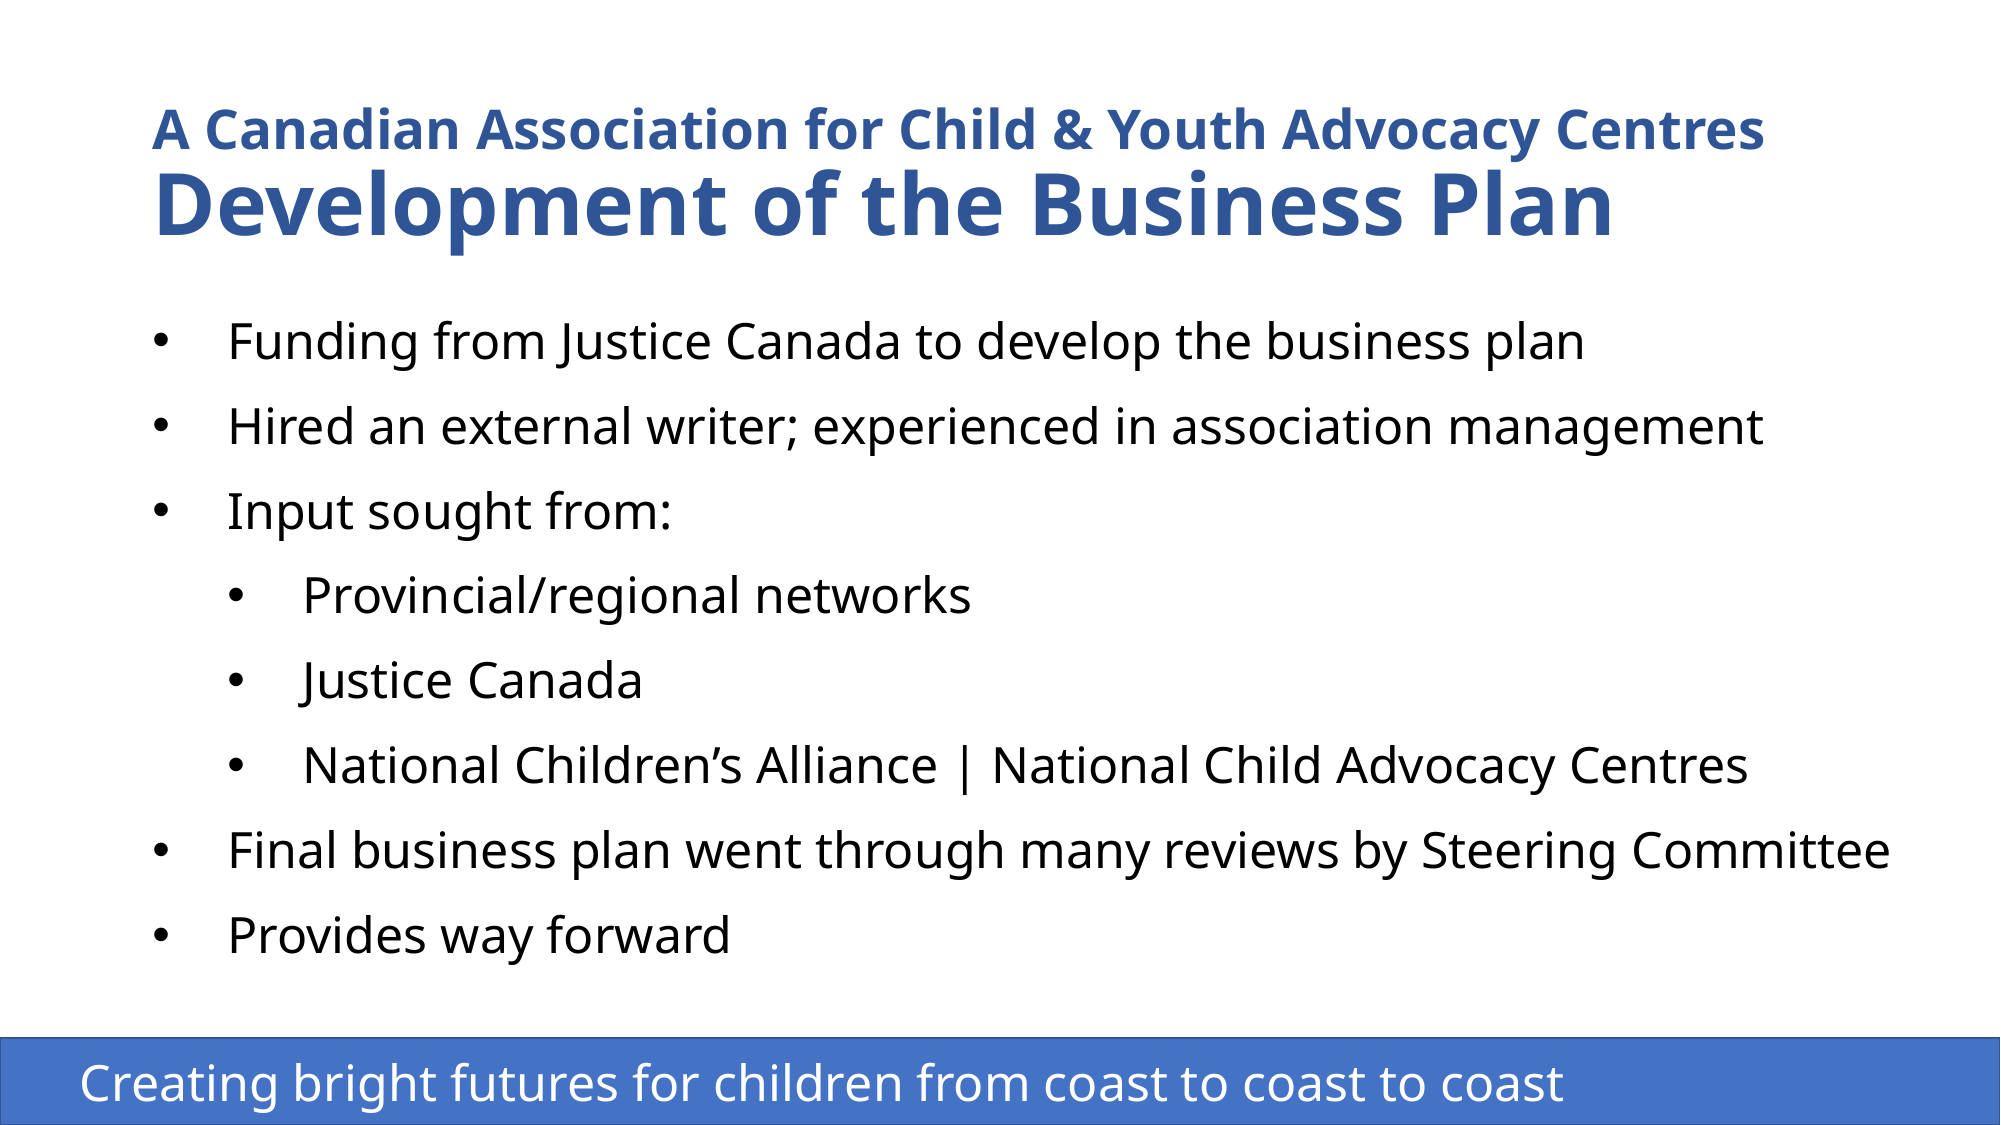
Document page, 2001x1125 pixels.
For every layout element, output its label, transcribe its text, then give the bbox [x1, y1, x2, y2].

title A Canadian Association for Child & Youth Advocacy Centres Development of the Business Plan [137, 69, 1863, 288]
text_box Creating bright futures for children from coast to coast to coast [0, 1037, 2000, 1125]
text_box Funding from Justice Canada to develop the business plan Hired an external writer; experienced in association management Input sought from: Provincial/regional networks Justice Canada National Children’s Alliance | National Child Advocacy Centres Final business plan went through many reviews by Steering Committee Provides way forward [137, 301, 1969, 1037]
